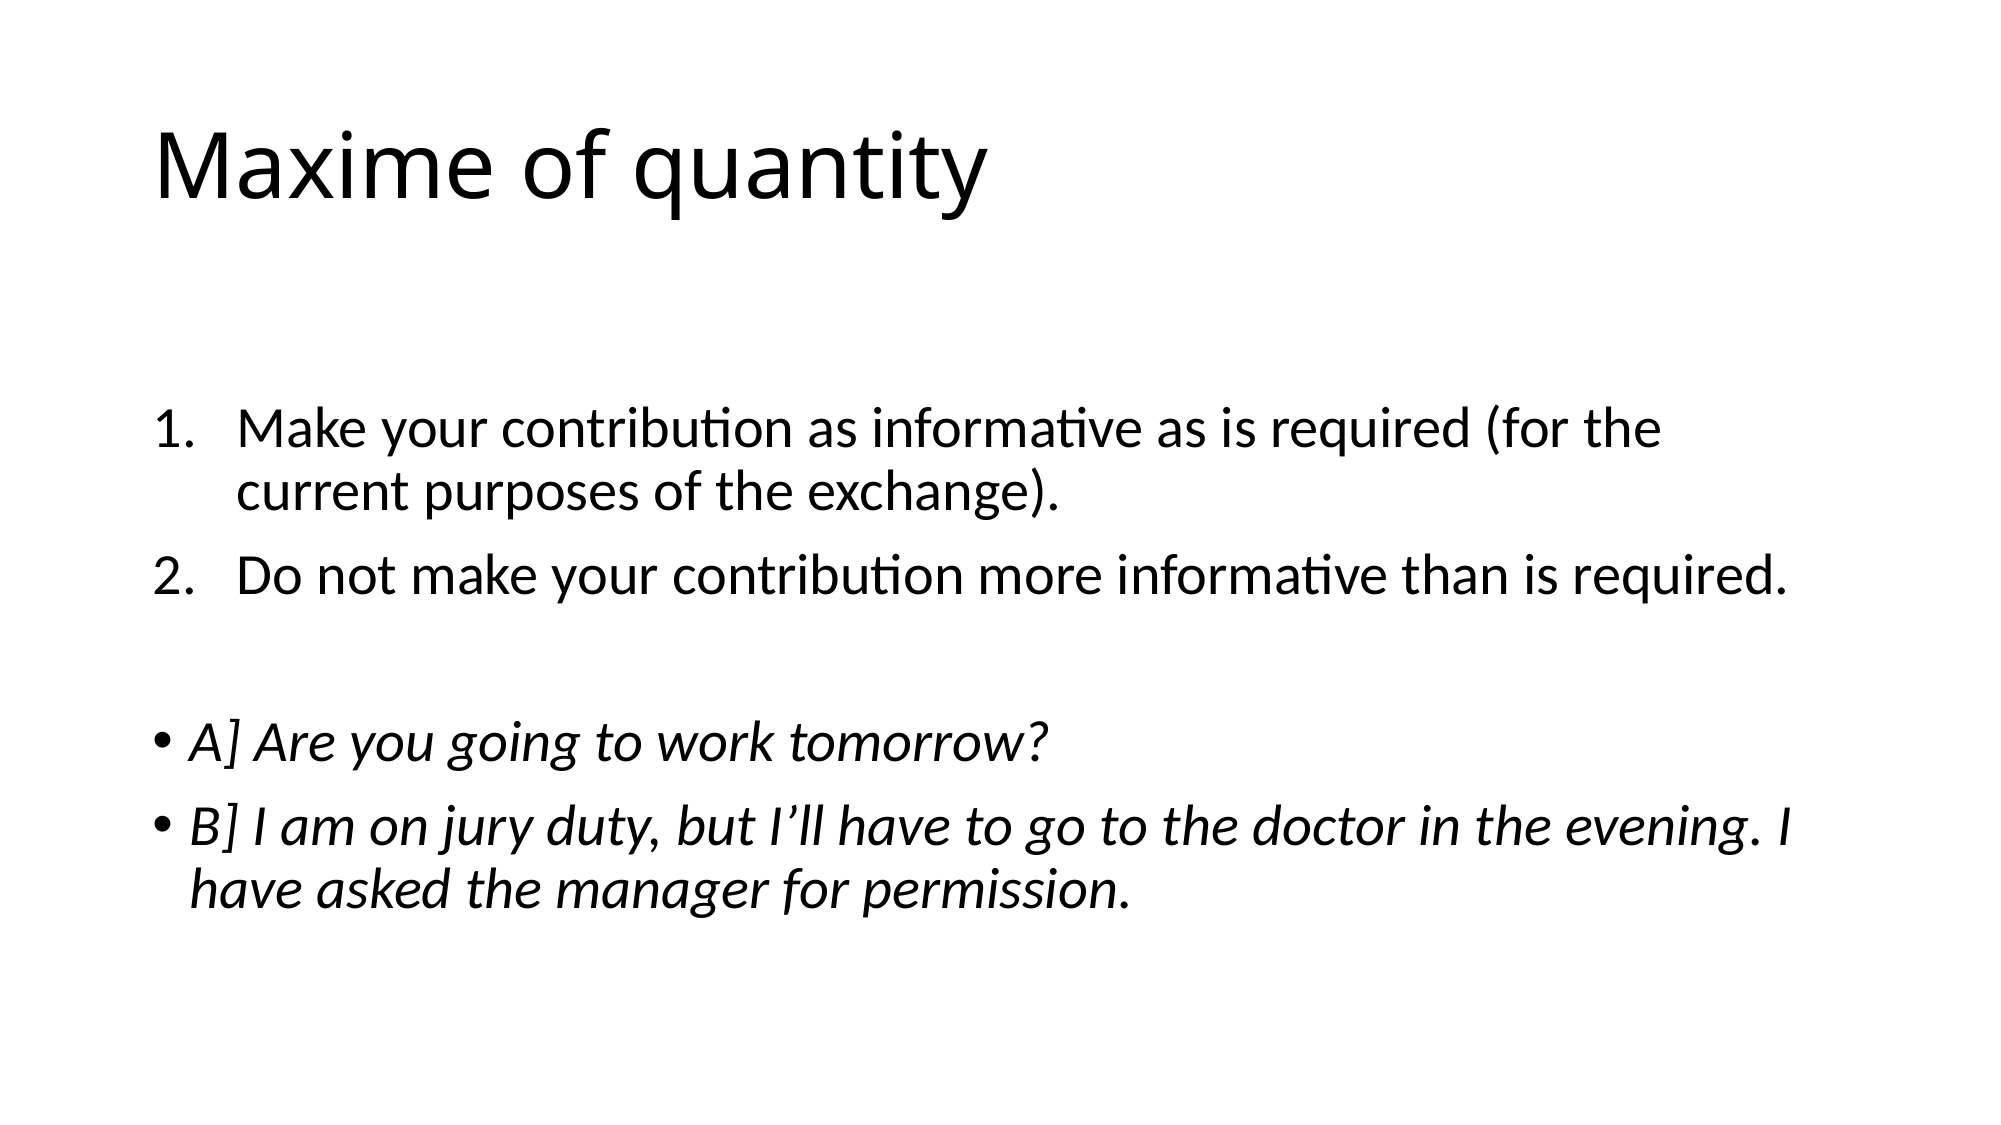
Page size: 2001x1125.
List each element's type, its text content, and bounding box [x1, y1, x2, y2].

title Maxime of quantity [137, 59, 1863, 278]
list Make your contribution as informative as is required (for the current purposes of the exchange). Do not make your contribution more informative than is required. A] Are you going to work tomorrow? B] I am on jury duty, but I’ll have to go to the doctor in the evening. I have asked the manager for permission. [137, 299, 1863, 1014]
